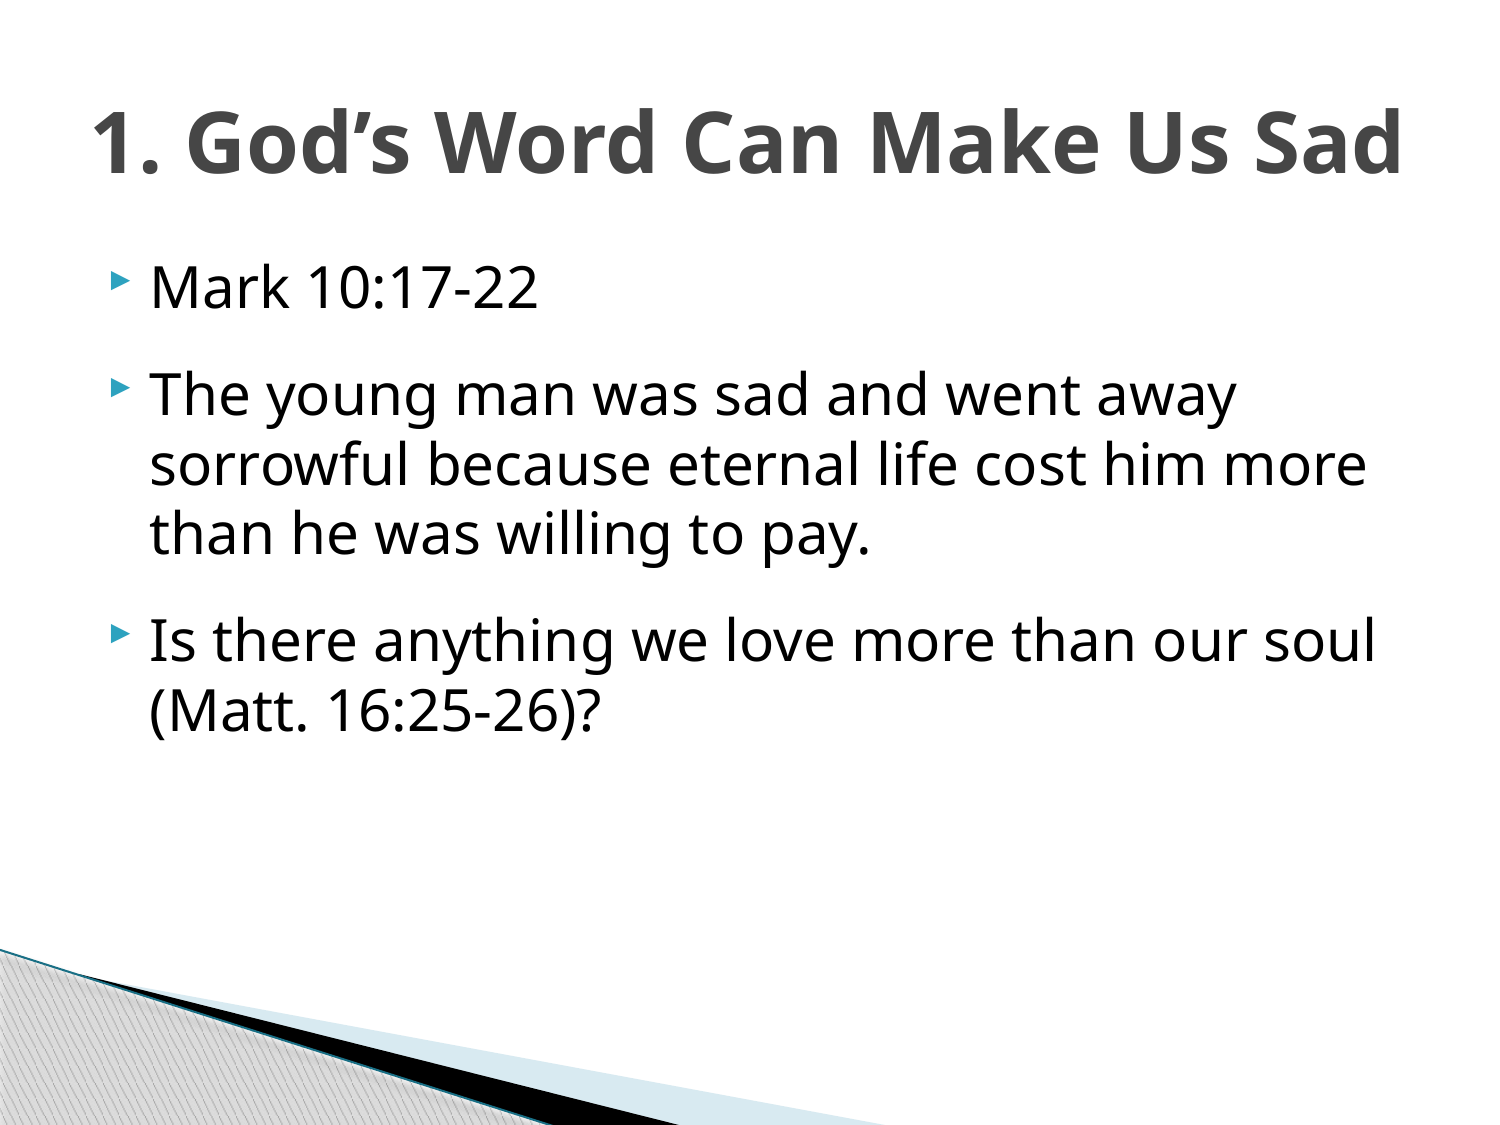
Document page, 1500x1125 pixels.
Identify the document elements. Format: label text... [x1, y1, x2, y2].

list Mark 10:17-22 The young man was sad and went away sorrowful because eternal life cost him more than he was willing to pay. Is there anything we love more than our soul (Matt. 16:25-26)? [75, 243, 1425, 986]
title 1. God’s Word Can Make Us Sad [75, 45, 1425, 233]
